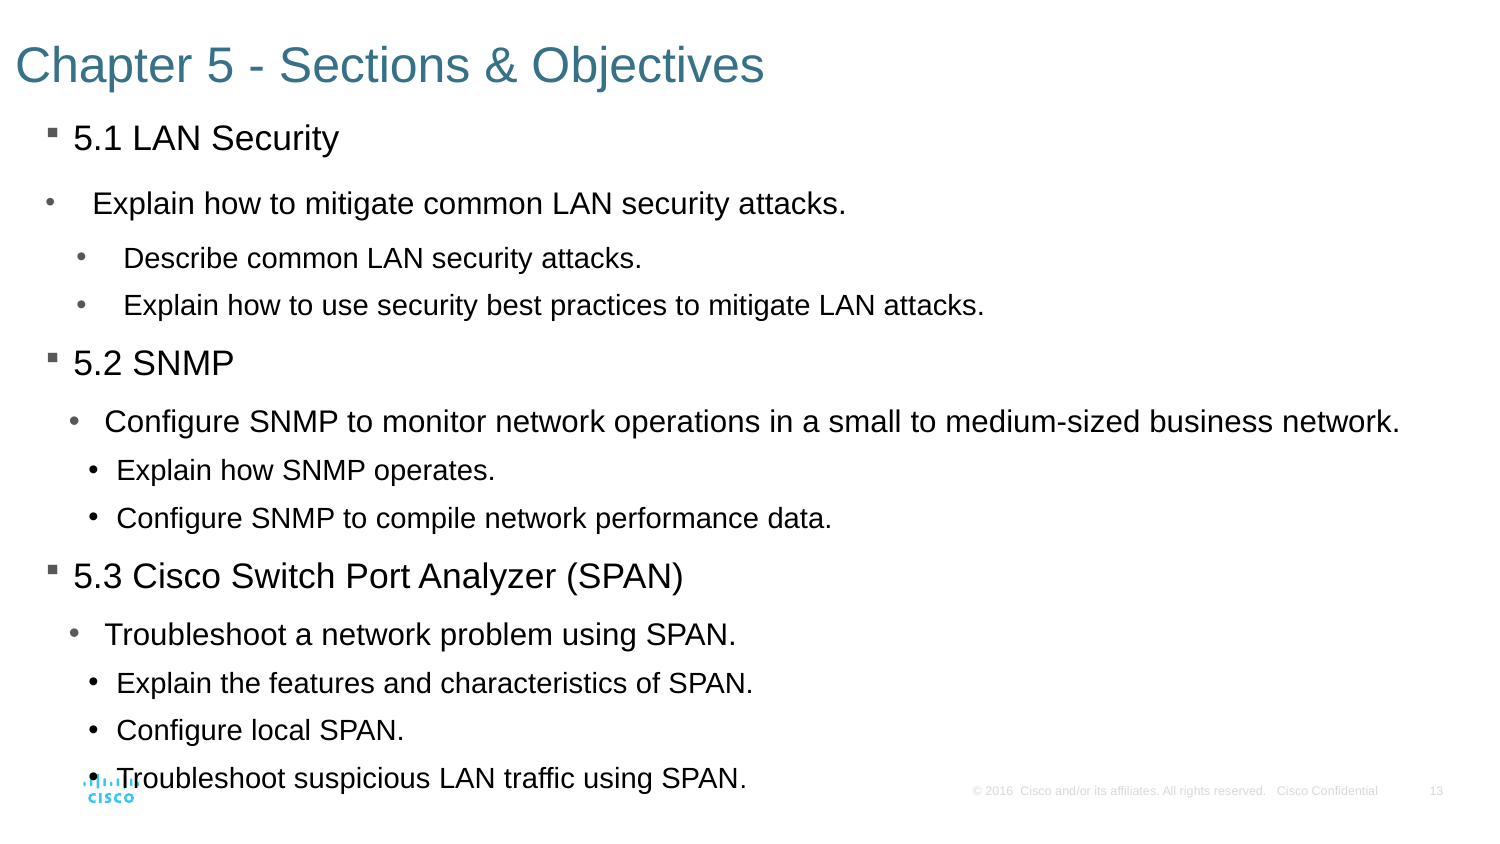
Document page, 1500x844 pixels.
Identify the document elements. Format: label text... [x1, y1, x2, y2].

list 5.1 LAN Security Explain how to mitigate common LAN security attacks. Describe common LAN security attacks. Explain how to use security best practices to mitigate LAN attacks. 5.2 SNMP Configure SNMP to monitor network operations in a small to medium-sized business network. Explain how SNMP operates. Configure SNMP to compile network performance data. 5.3 Cisco Switch Port Analyzer (SPAN) Troubleshoot a network problem using SPAN. Explain the features and characteristics of SPAN. Configure local SPAN. Troubleshoot suspicious LAN traffic using SPAN. [30, 125, 1483, 790]
title Chapter 5 - Sections & Objectives [0, 0, 1500, 125]
